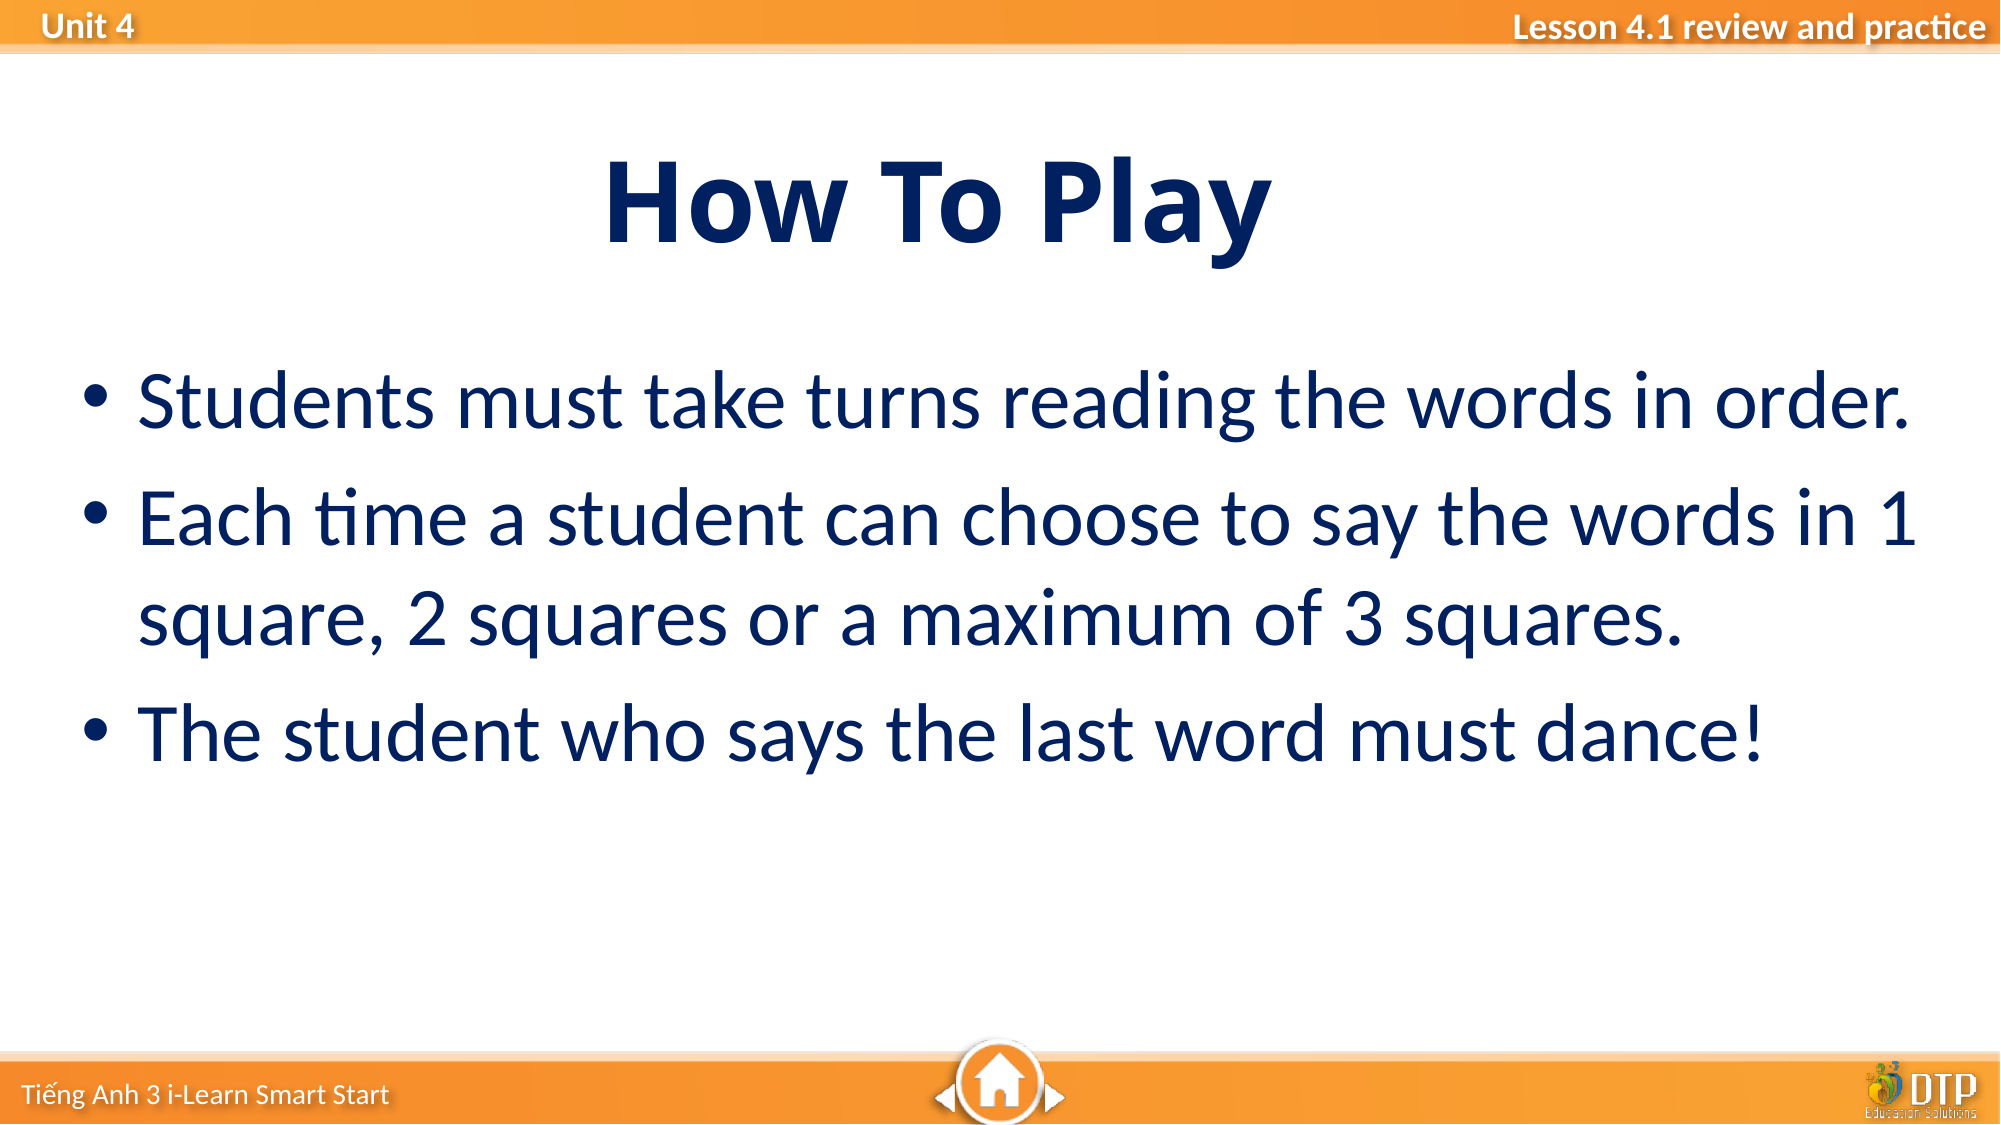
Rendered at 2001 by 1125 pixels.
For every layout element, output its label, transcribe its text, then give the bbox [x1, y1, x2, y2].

text_box How To Play [467, 122, 1406, 279]
text_box Students must take turns reading the words in order. Each time a student can choose to say the words in 1 square, 2 squares or a maximum of 3 squares. The student who says the last word must dance! [66, 337, 1973, 903]
picture [0, 0, 2000, 1125]
